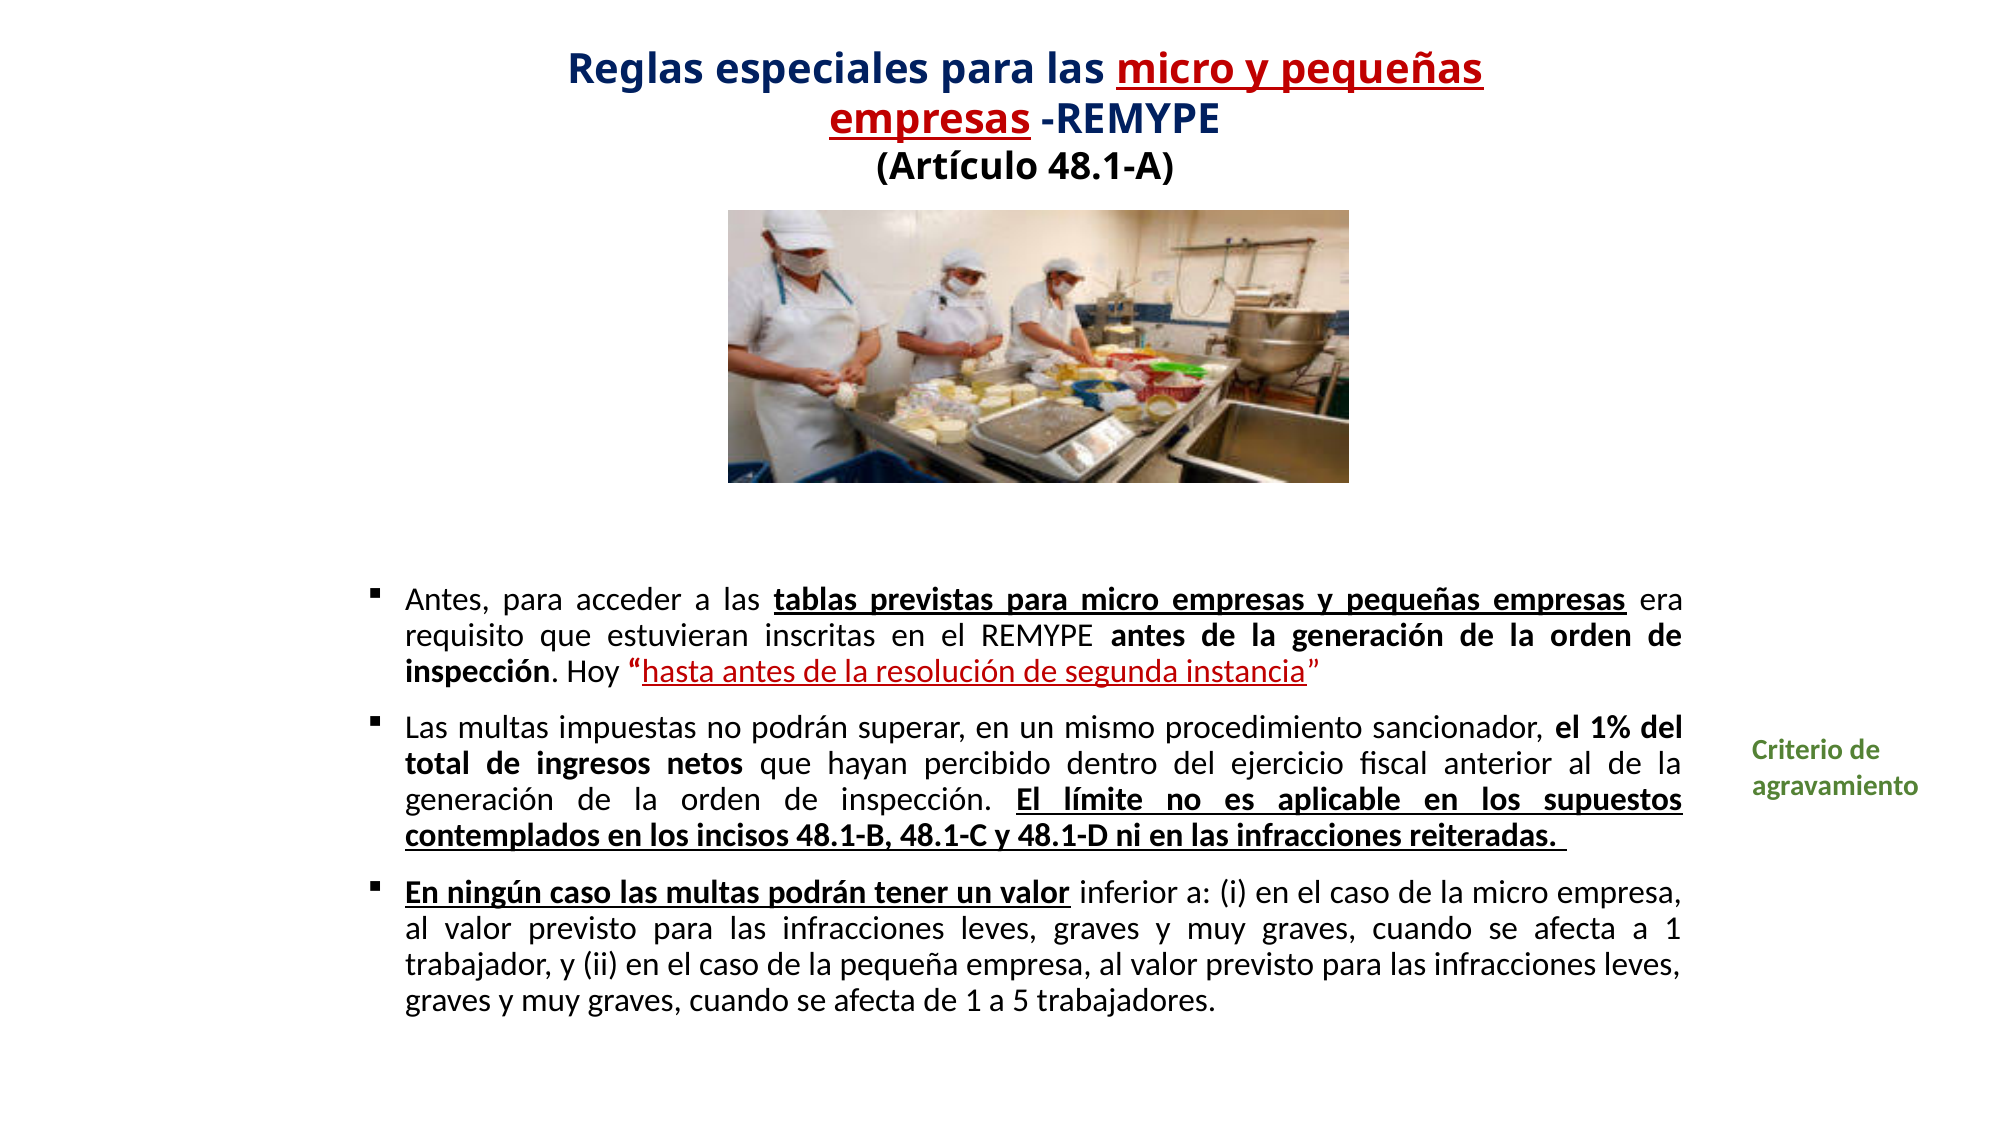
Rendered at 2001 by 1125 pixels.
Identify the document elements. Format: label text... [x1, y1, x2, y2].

text_box Criterio de agravamiento [1737, 723, 1934, 809]
picture [728, 210, 1350, 483]
text_box Reglas especiales para las micro y pequeñas empresas -REMYPE (Artículo 48.1-A) [468, 56, 1583, 173]
list Antes, para acceder a las tablas previstas para micro empresas y pequeñas empresas era requisito que estuvieran inscritas en el REMYPE antes de la generación de la orden de inspección. Hoy “hasta antes de la resolución de segunda instancia” Las multas impuestas no podrán superar, en un mismo procedimiento sancionador, el 1% del total de ingresos netos que hayan percibido dentro del ejercicio fiscal anterior al de la generación de la orden de inspección. El límite no es aplicable en los supuestos contemplados en los incisos 48.1-B, 48.1-C y 48.1-D ni en las infracciones reiteradas. En ningún caso las multas podrán tener un valor inferior a: (i) en el caso de la micro empresa, al valor previsto para las infracciones leves, graves y muy graves, cuando se afecta a 1 trabajador, y (ii) en el caso de la pequeña empresa, al valor previsto para las infracciones leves, graves y muy graves, cuando se afecta de 1 a 5 trabajadores. [352, 505, 1699, 1053]
